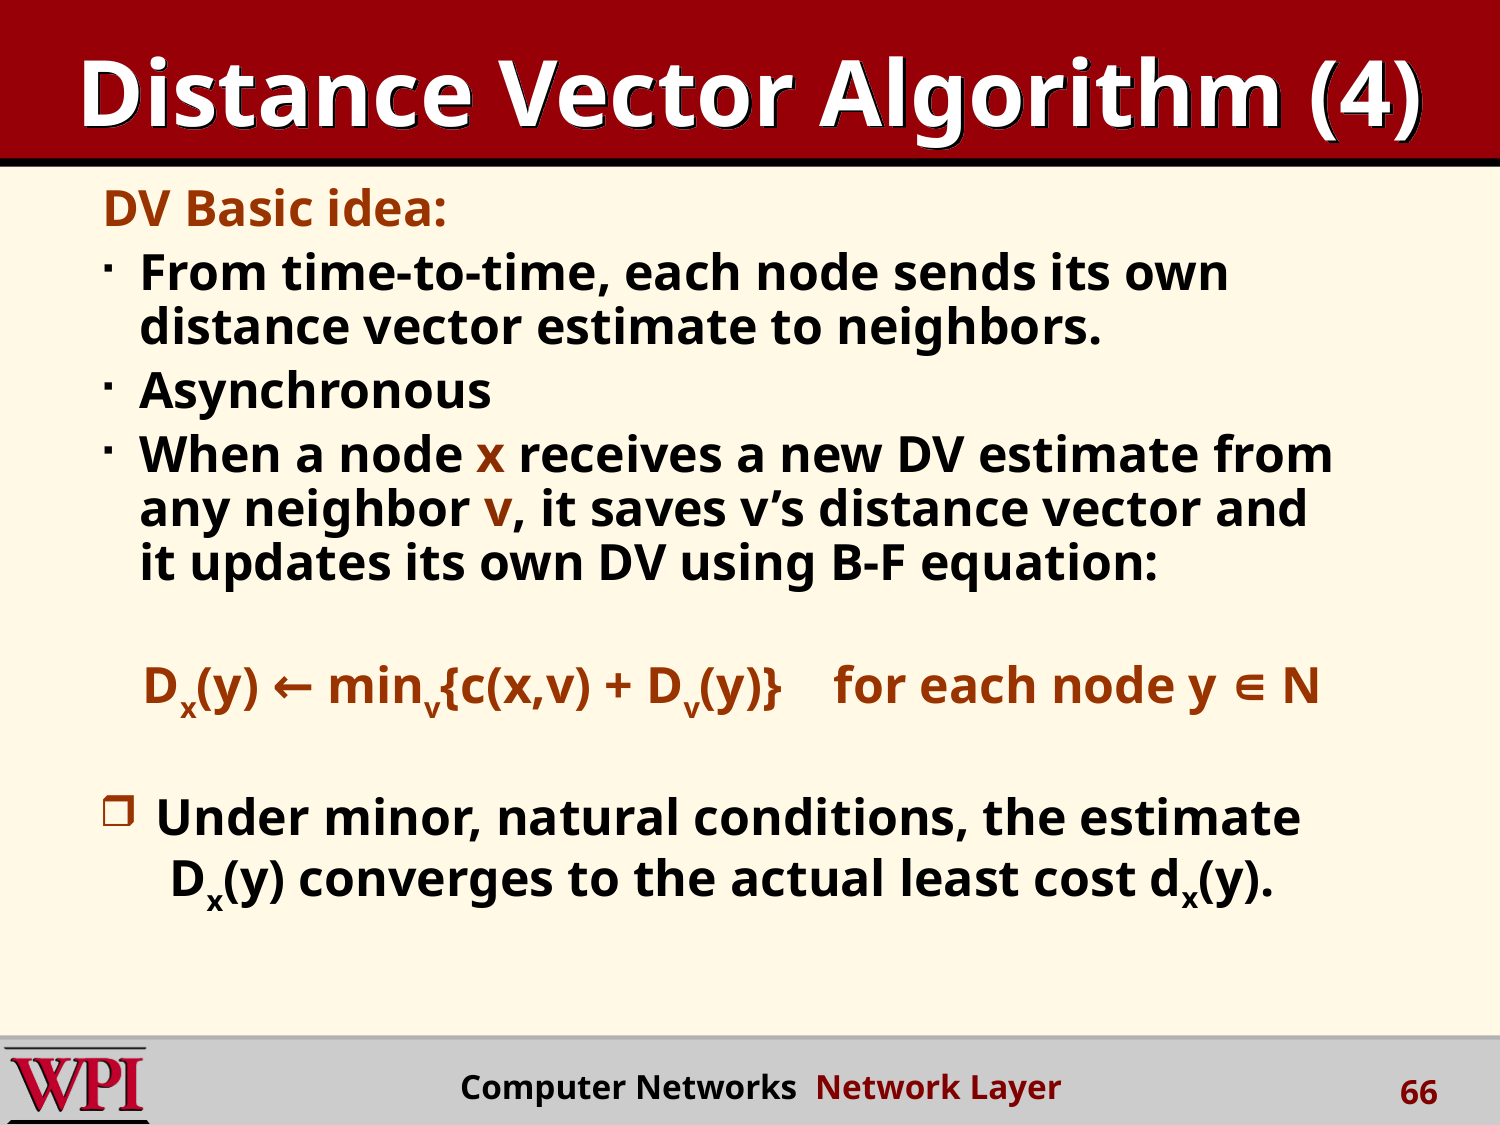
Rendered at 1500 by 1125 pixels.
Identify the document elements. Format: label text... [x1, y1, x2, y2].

text_box DV Basic idea: From time-to-time, each node sends its own distance vector estimate to neighbors. Asynchronous When a node x receives a new DV estimate from any neighbor v, it saves v’s distance vector and it updates its own DV using B-F equation: [87, 175, 1363, 572]
picture [0, 0, 1500, 158]
text_box Under minor, natural conditions, the estimate Dx(y) converges to the actual least cost dx(y). [63, 785, 1339, 973]
picture [0, 167, 1500, 1035]
picture [0, 1040, 1500, 1125]
footer Computer Networks Network Layer [210, 1058, 1304, 1107]
slide_number 66 [1344, 1063, 1495, 1102]
title Distance Vector Algorithm (4) [29, 18, 1471, 150]
text_box Dx(y) ← minv{c(x,v) + Dv(y)} for each node y ∊ N [128, 645, 1338, 732]
